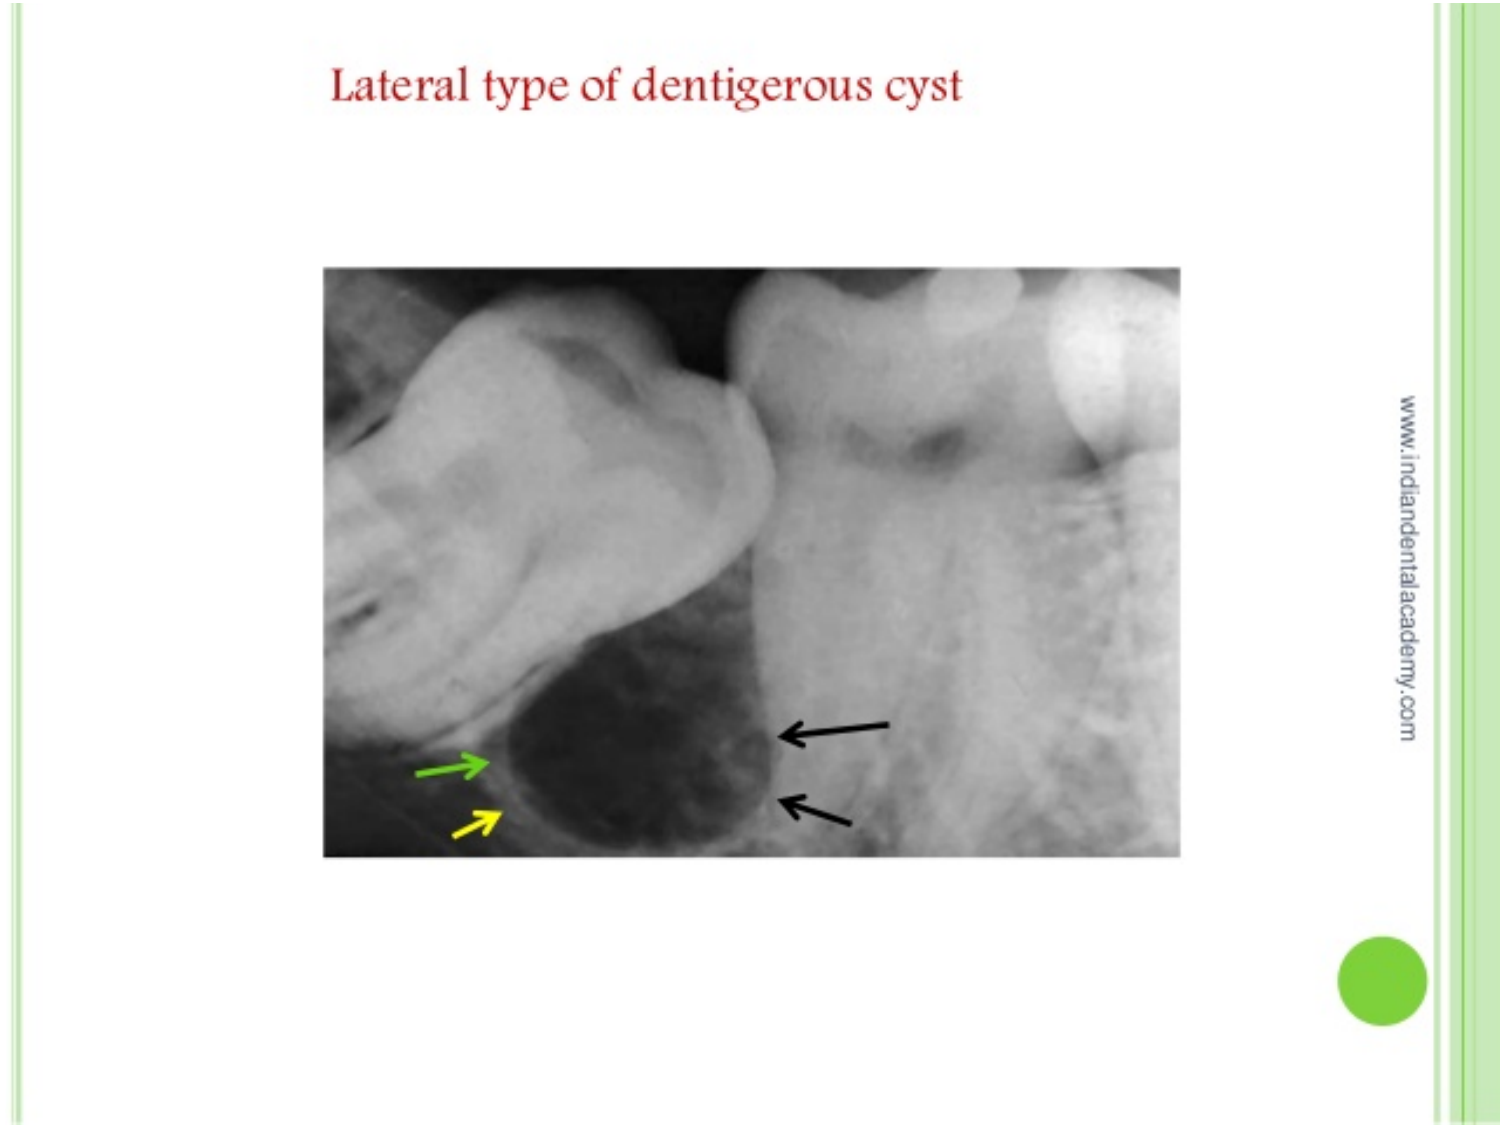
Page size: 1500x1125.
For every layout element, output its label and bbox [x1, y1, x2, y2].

list [5, 2, 1500, 1125]
